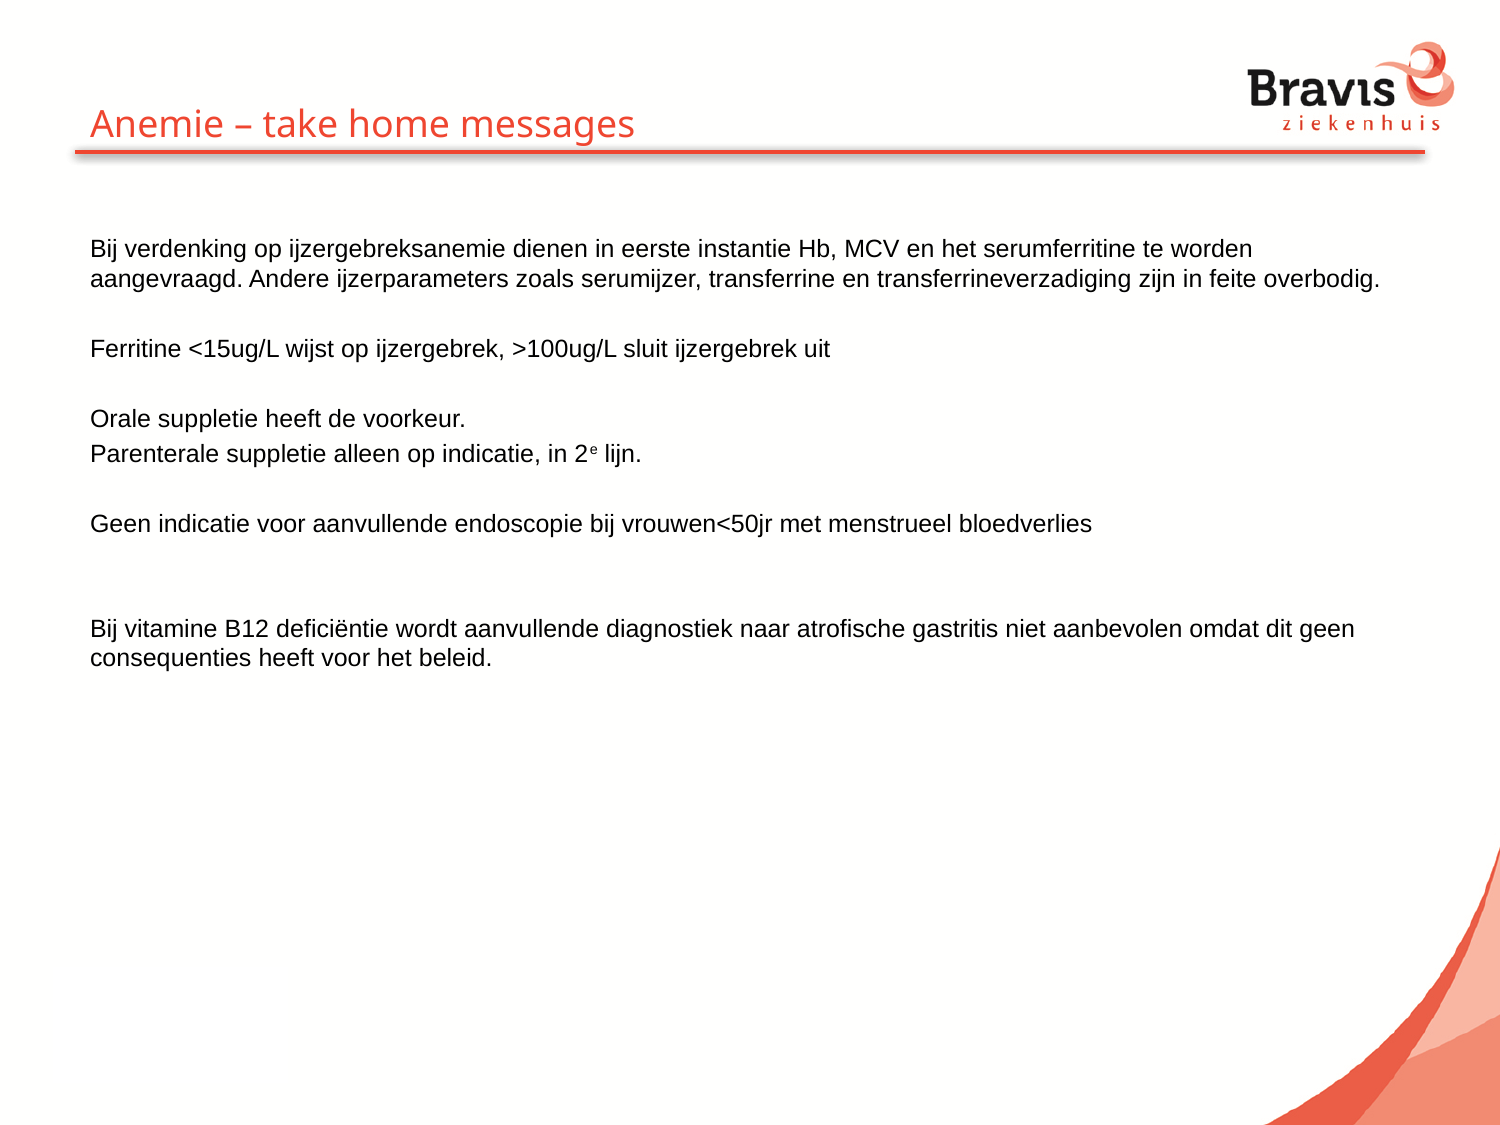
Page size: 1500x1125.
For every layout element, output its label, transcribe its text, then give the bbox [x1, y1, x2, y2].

list Bij verdenking op ijzergebreksanemie dienen in eerste instantie Hb, MCV en het serumferritine te worden aangevraagd. Andere ijzerparameters zoals serumijzer, transferrine en transferrineverzadiging zijn in feite overbodig. Ferritine <15ug/L wijst op ijzergebrek, >100ug/L sluit ijzergebrek uit Orale suppletie heeft de voorkeur. Parenterale suppletie alleen op indicatie, in 2e lijn. Geen indicatie voor aanvullende endoscopie bij vrouwen<50jr met menstrueel bloedverlies Bij vitamine B12 deficiëntie wordt aanvullende diagnostiek naar atrofische gastritis niet aanbevolen omdat dit geen consequenties heeft voor het beleid. [74, 224, 1426, 1003]
title Anemie – take home messages [74, 44, 1426, 153]
picture [0, 0, 1500, 1125]
